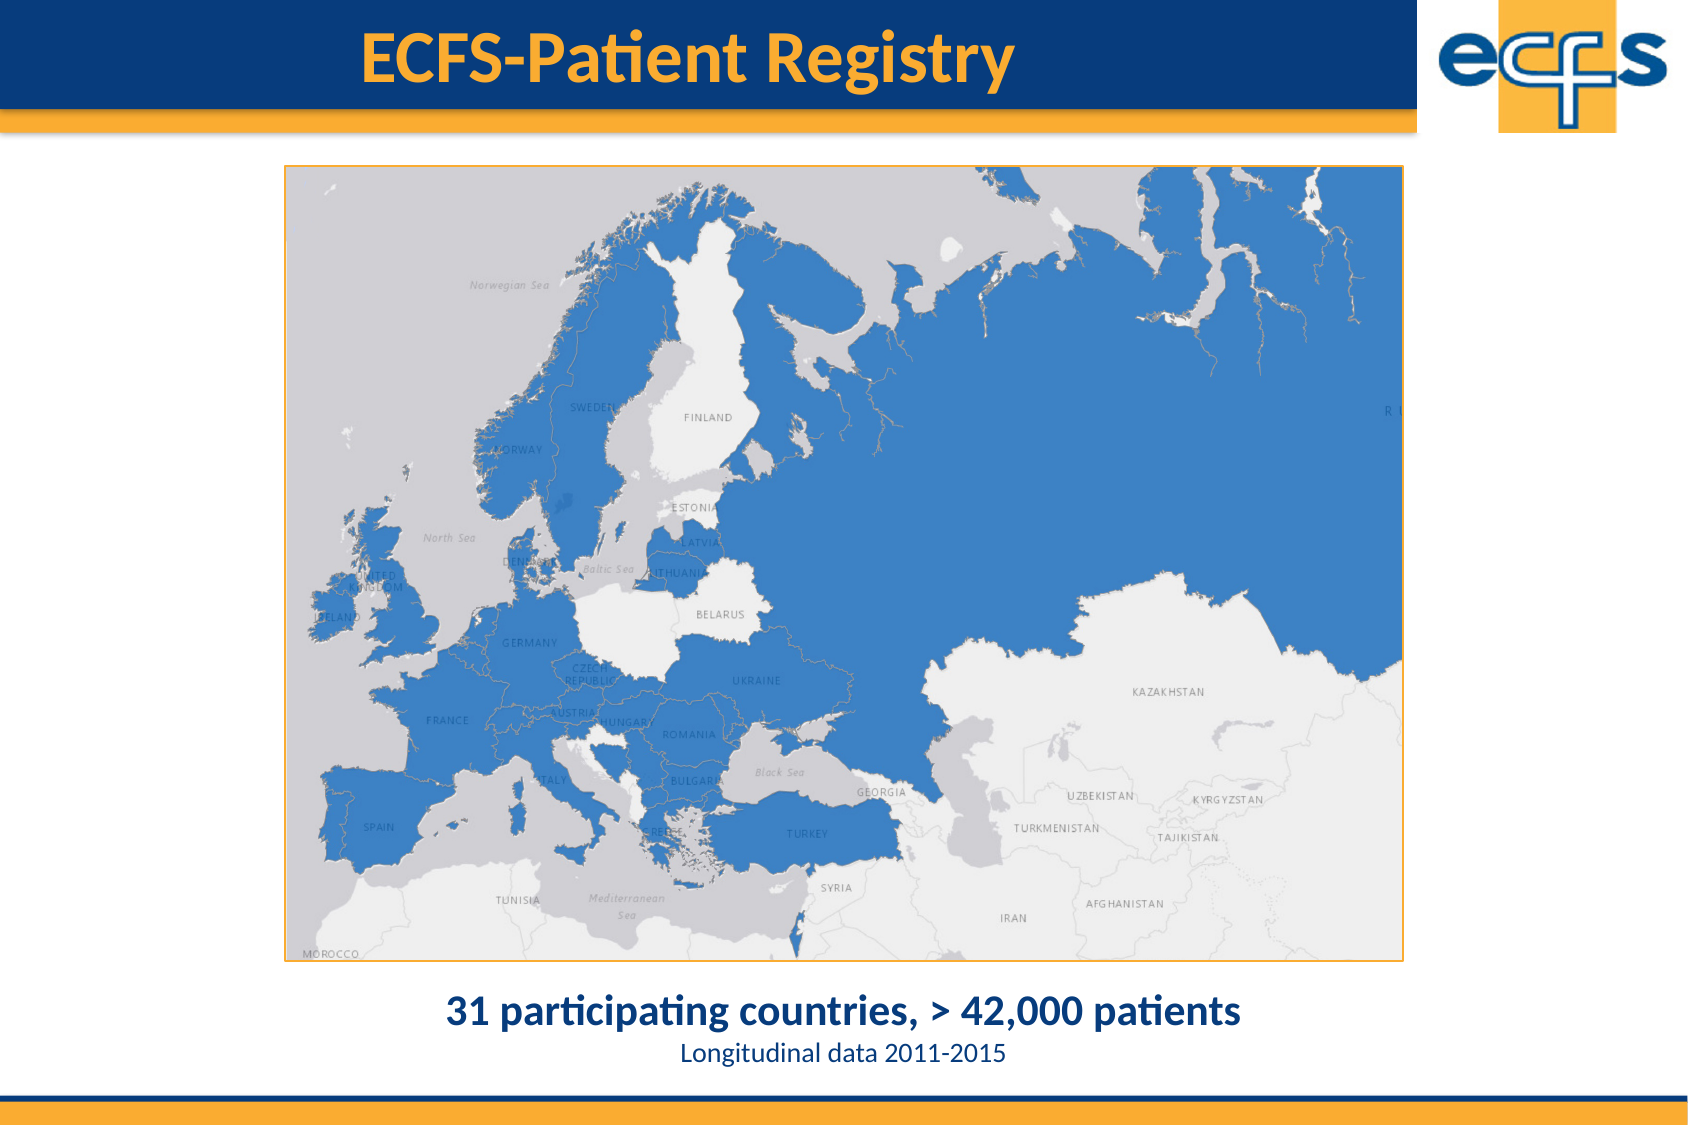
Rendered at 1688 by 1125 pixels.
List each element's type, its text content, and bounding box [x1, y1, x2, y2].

picture [1417, 0, 1683, 133]
text_box ECFS-Patient Registry [345, 0, 1049, 105]
picture [285, 166, 1403, 960]
text_box 31 participating countries, > 42,000 patients Longitudinal data 2011-2015 [422, 974, 1265, 1076]
